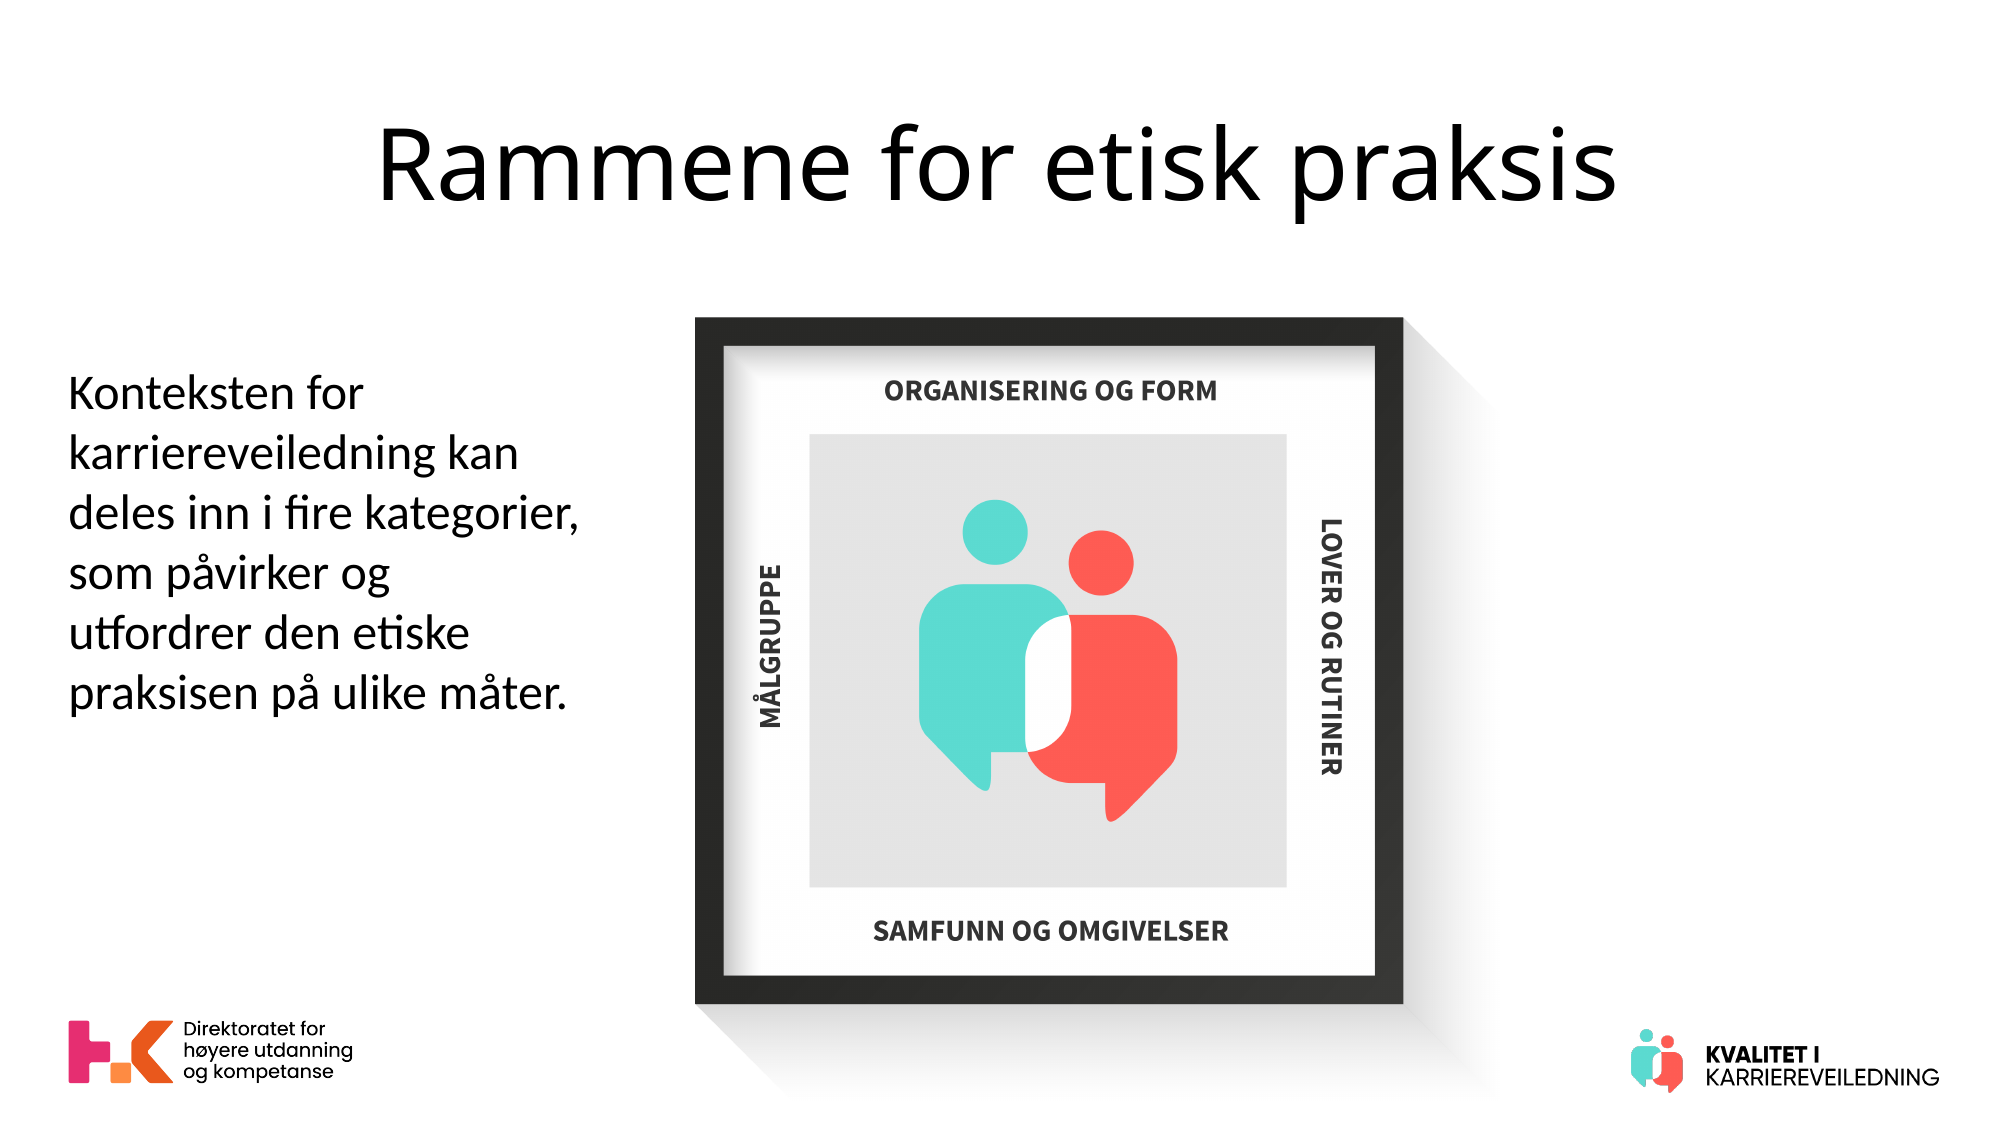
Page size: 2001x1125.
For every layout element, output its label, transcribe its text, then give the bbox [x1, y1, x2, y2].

text_box Konteksten for karriereveiledning kan deles inn i fire kategorier, som påvirker og utfordrer den etiske praksisen på ulike måter. [53, 351, 622, 727]
picture [695, 317, 1500, 1101]
text_box Rammene for etisk praksis [53, 59, 1942, 278]
picture [1631, 1029, 1939, 1093]
picture [26, 979, 394, 1125]
